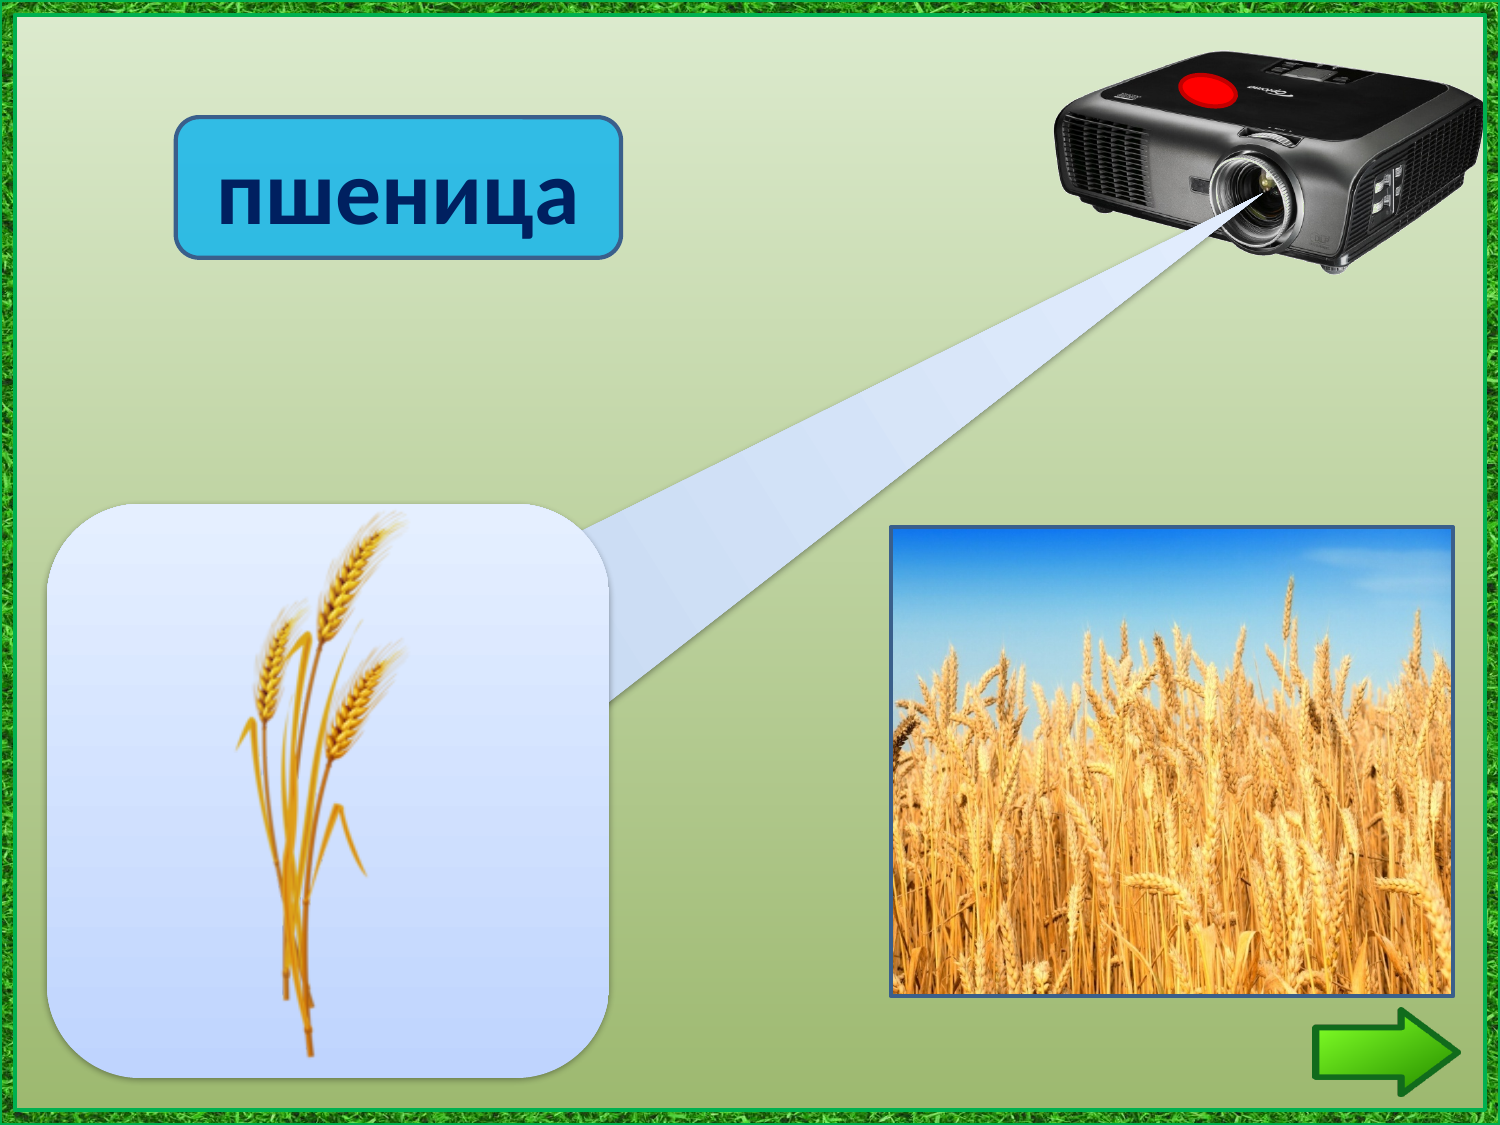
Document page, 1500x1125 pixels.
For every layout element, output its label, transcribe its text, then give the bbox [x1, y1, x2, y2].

picture [198, 503, 493, 1067]
picture [1038, 34, 1500, 291]
text_box [889, 525, 1455, 998]
text_box [583, 298, 1130, 700]
picture [1312, 1007, 1461, 1097]
text_box пшеница [173, 115, 624, 260]
text_box [46, 503, 611, 1079]
text_box [0, 0, 1500, 1125]
